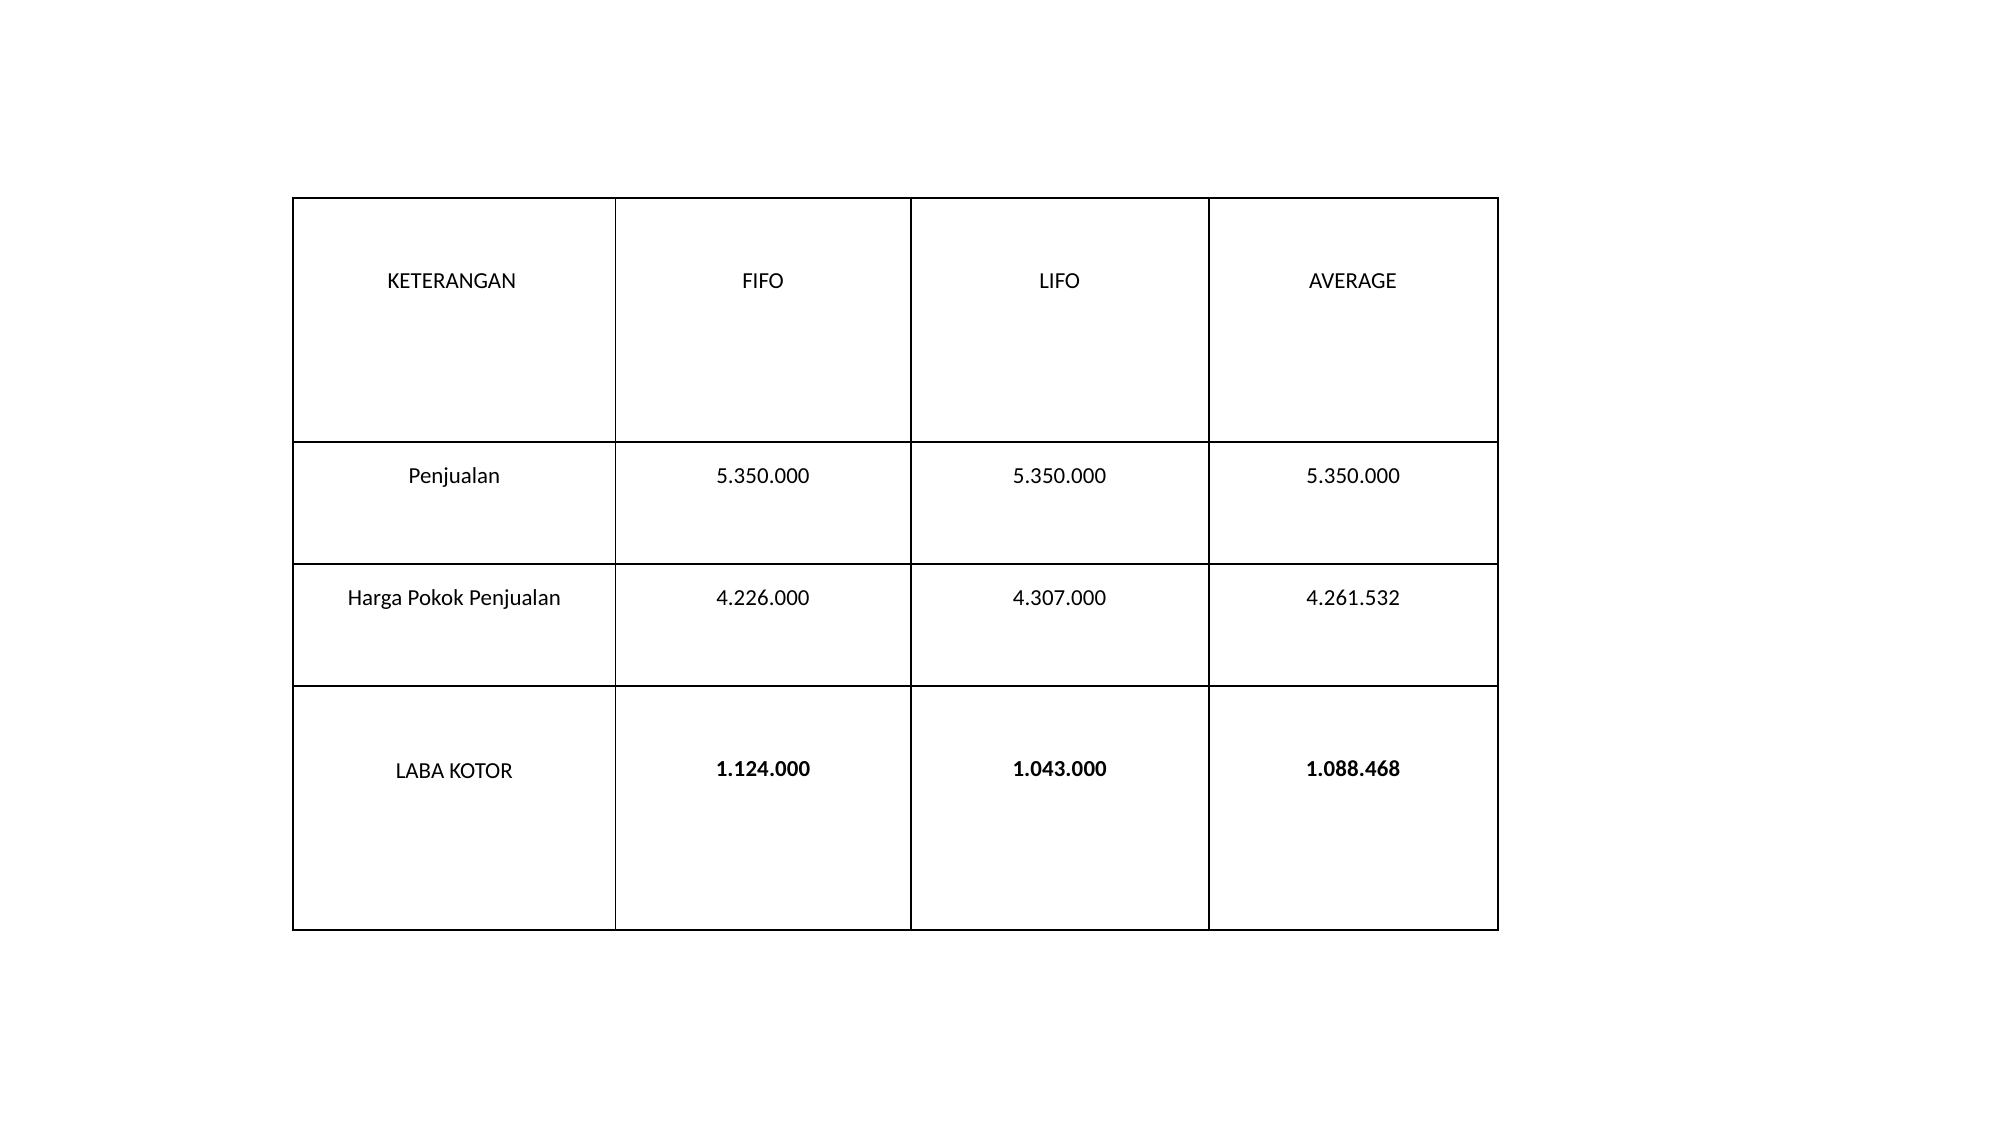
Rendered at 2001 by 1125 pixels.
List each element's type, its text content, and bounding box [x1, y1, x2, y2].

table_cell 4.226.000 [616, 565, 910, 685]
table_cell 5.350.000 [1210, 443, 1497, 563]
table_cell Penjualan [294, 443, 615, 563]
table_header LIFO [912, 199, 1208, 441]
table_cell 1.124.000 [616, 687, 910, 929]
table_header FIFO [616, 199, 910, 441]
table_cell 1.043.000 [912, 687, 1208, 929]
table_cell 5.350.000 [616, 443, 910, 563]
table_header AVERAGE [1210, 199, 1497, 441]
table_header KETERANGAN [294, 199, 615, 441]
table_cell Harga Pokok Penjualan [294, 565, 615, 685]
table_cell 4.261.532 [1210, 565, 1497, 685]
table_cell 5.350.000 [912, 443, 1208, 563]
table_cell 1.088.468 [1210, 687, 1497, 929]
table_cell 4.307.000 [912, 565, 1208, 685]
table_cell LABA KOTOR [294, 687, 615, 929]
